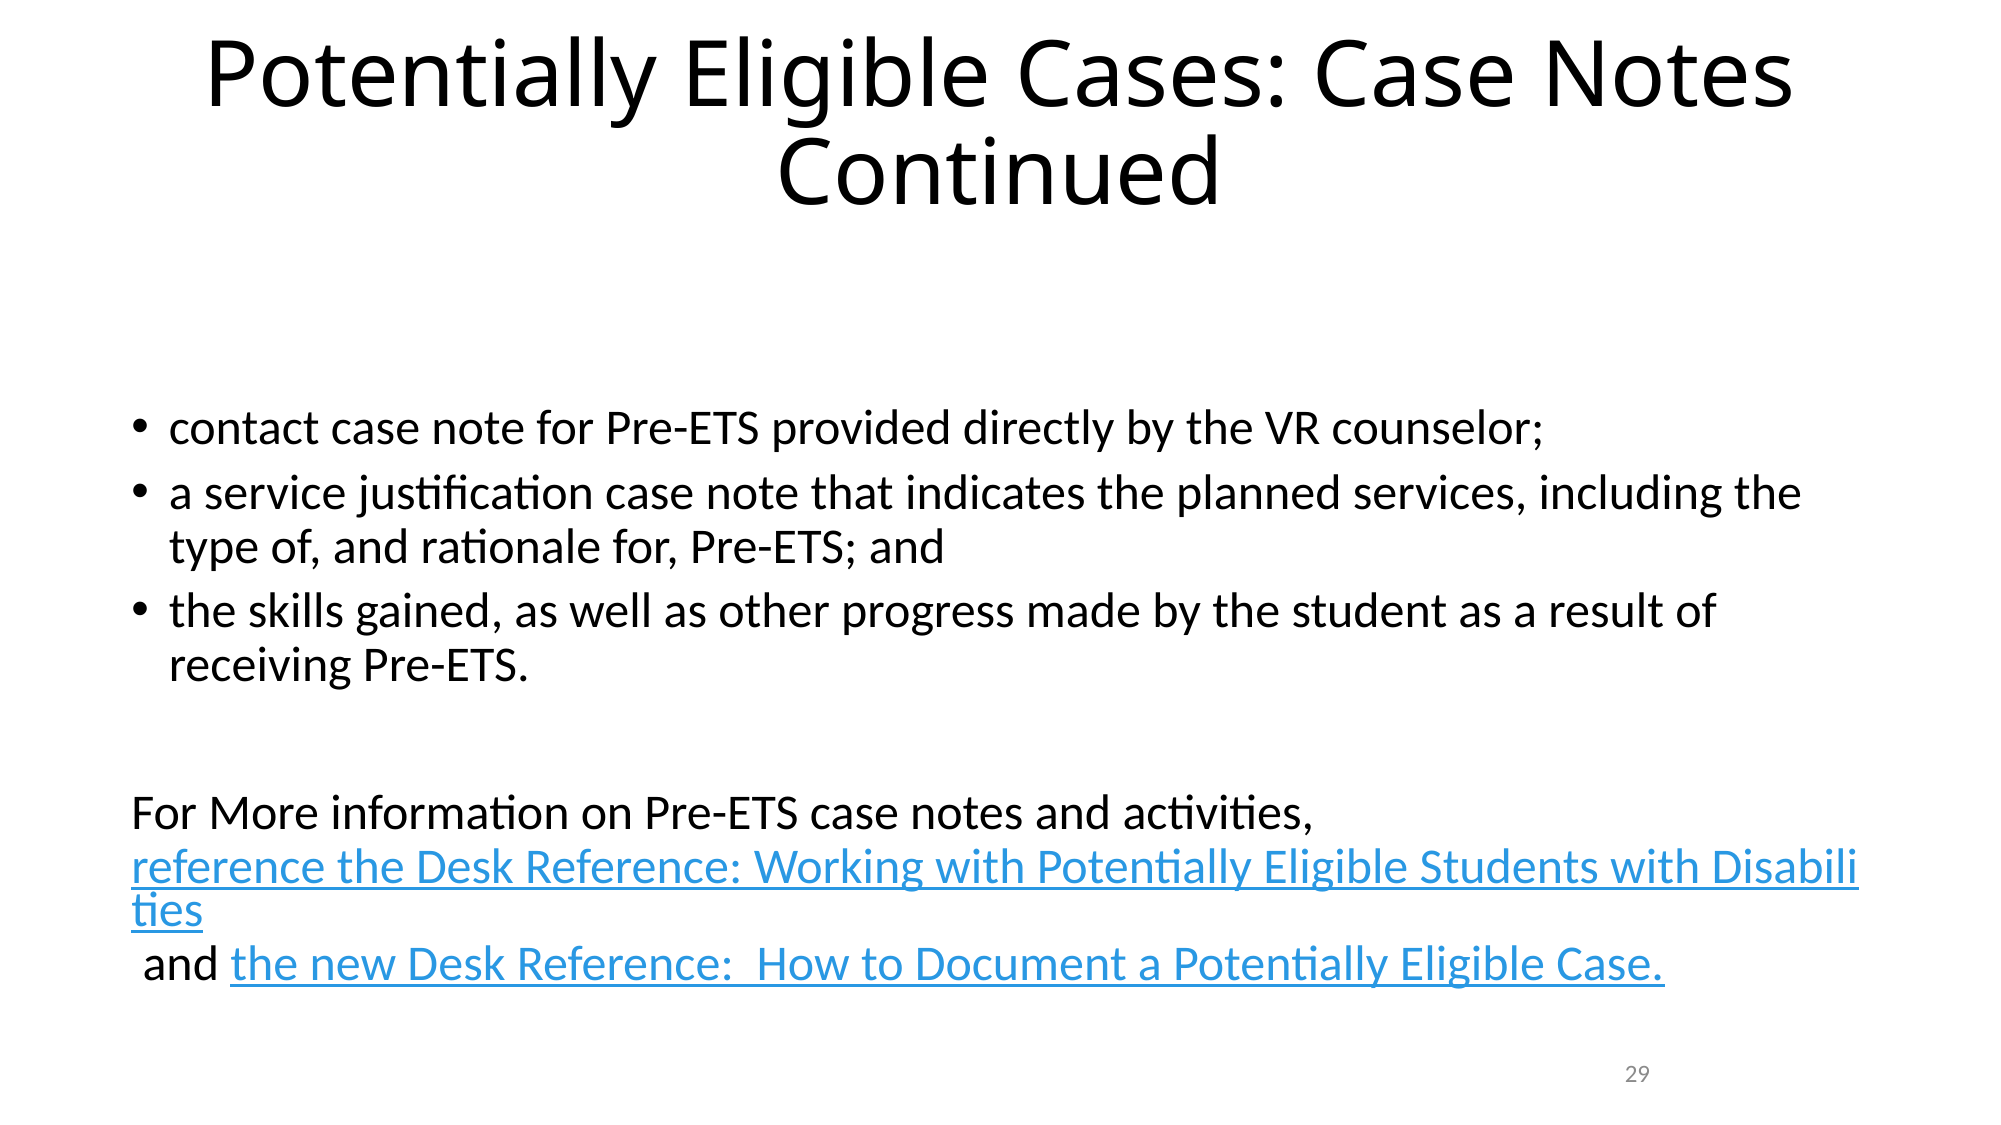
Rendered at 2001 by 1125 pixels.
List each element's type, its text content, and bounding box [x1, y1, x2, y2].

list contact case note for Pre-ETS provided directly by the VR counselor; a service justification case note that indicates the planned services, including the type of, and rationale for, Pre-ETS; and the skills gained, as well as other progress made by the student as a result of receiving Pre-ETS. For More information on Pre-ETS case notes and activities, reference the Desk Reference: Working with Potentially Eligible Students with Disabilities and the new Desk Reference: How to Document a Potentially Eligible Case. [78, 394, 1889, 1021]
title Potentially Eligible Cases: Case Notes Continued [0, 33, 2000, 233]
slide_number 29 [1412, 1042, 1863, 1103]
